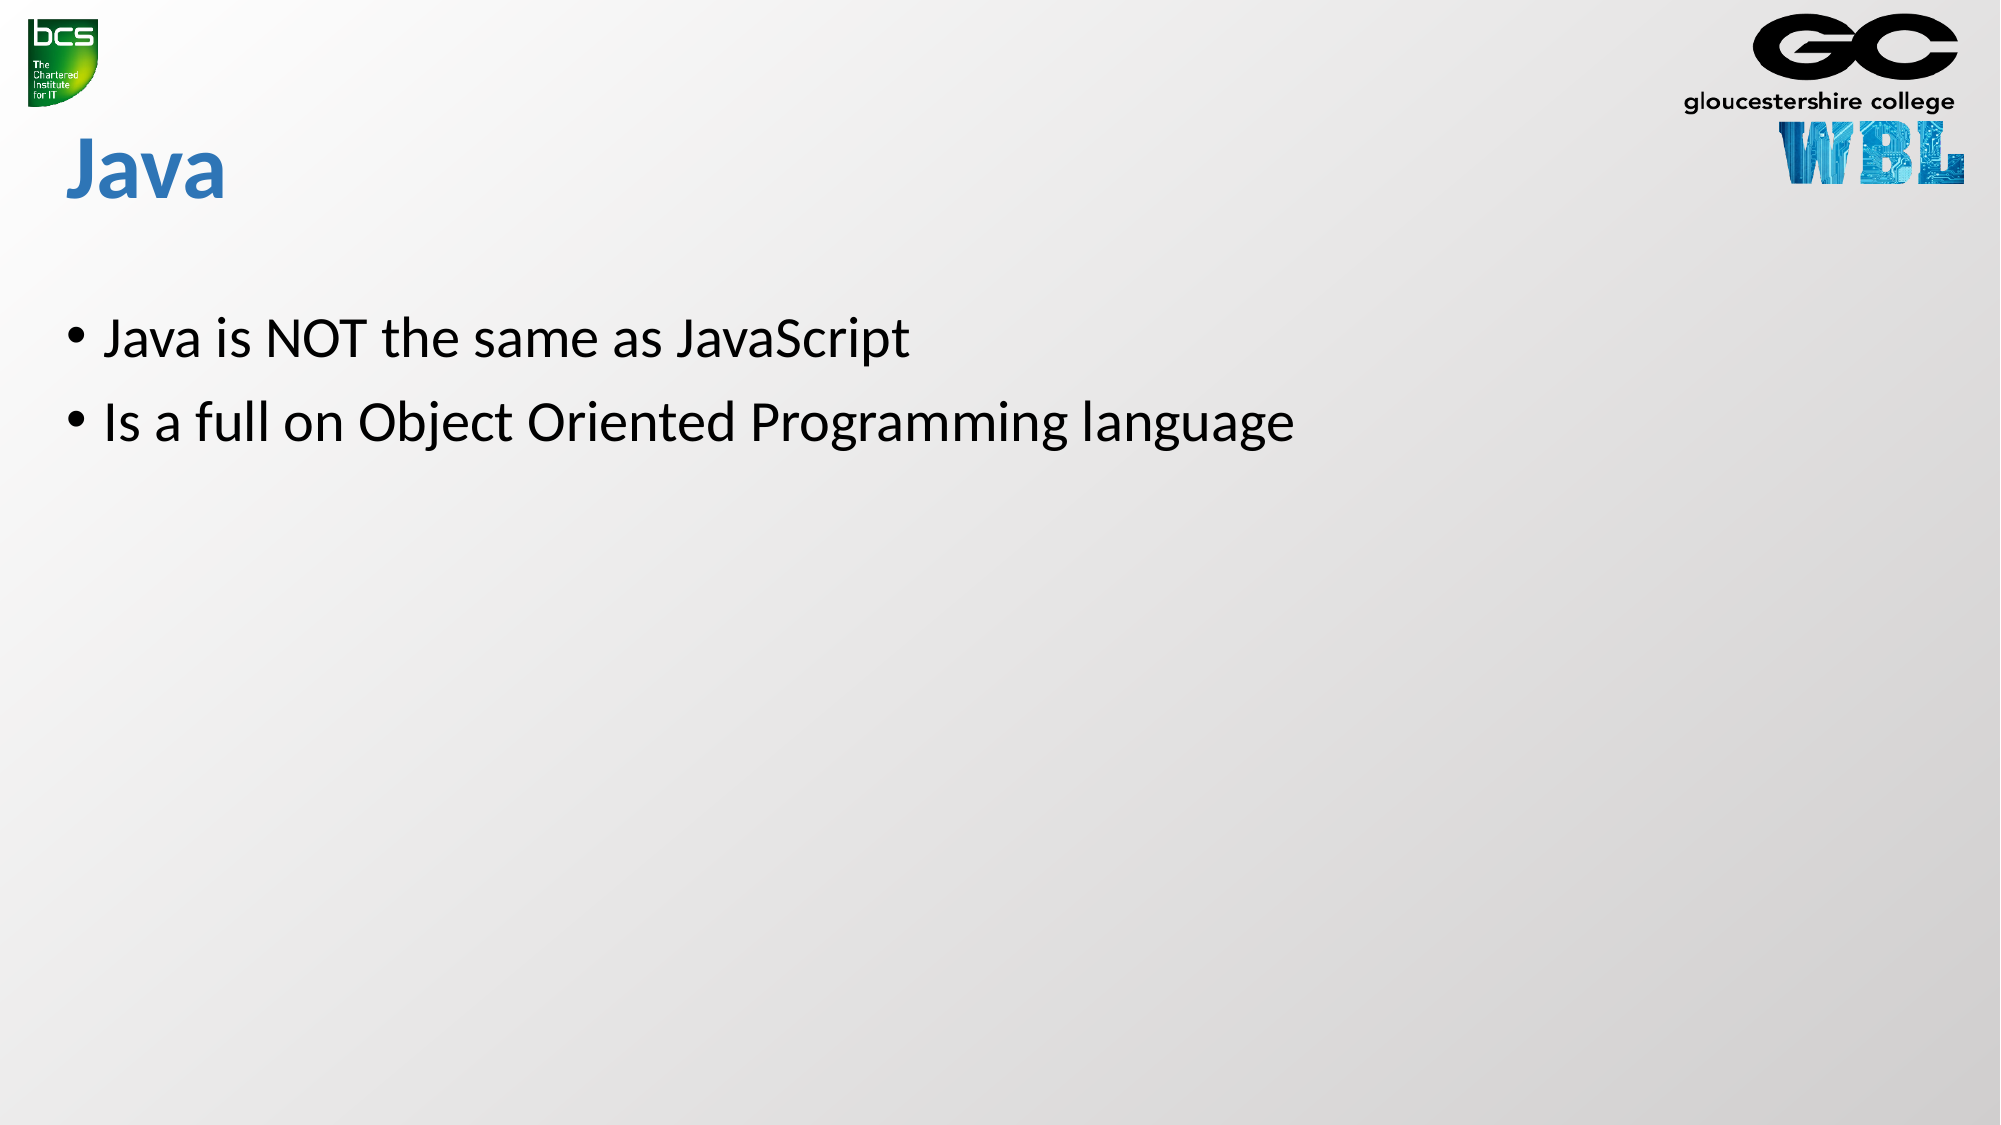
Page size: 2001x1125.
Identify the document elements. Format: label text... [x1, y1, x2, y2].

list Java is NOT the same as JavaScript Is a full on Object Oriented Programming language [51, 299, 1953, 1110]
picture [28, 19, 98, 107]
picture [1674, 5, 1964, 155]
title Java [51, 59, 1953, 278]
picture [1953, 163, 1959, 172]
